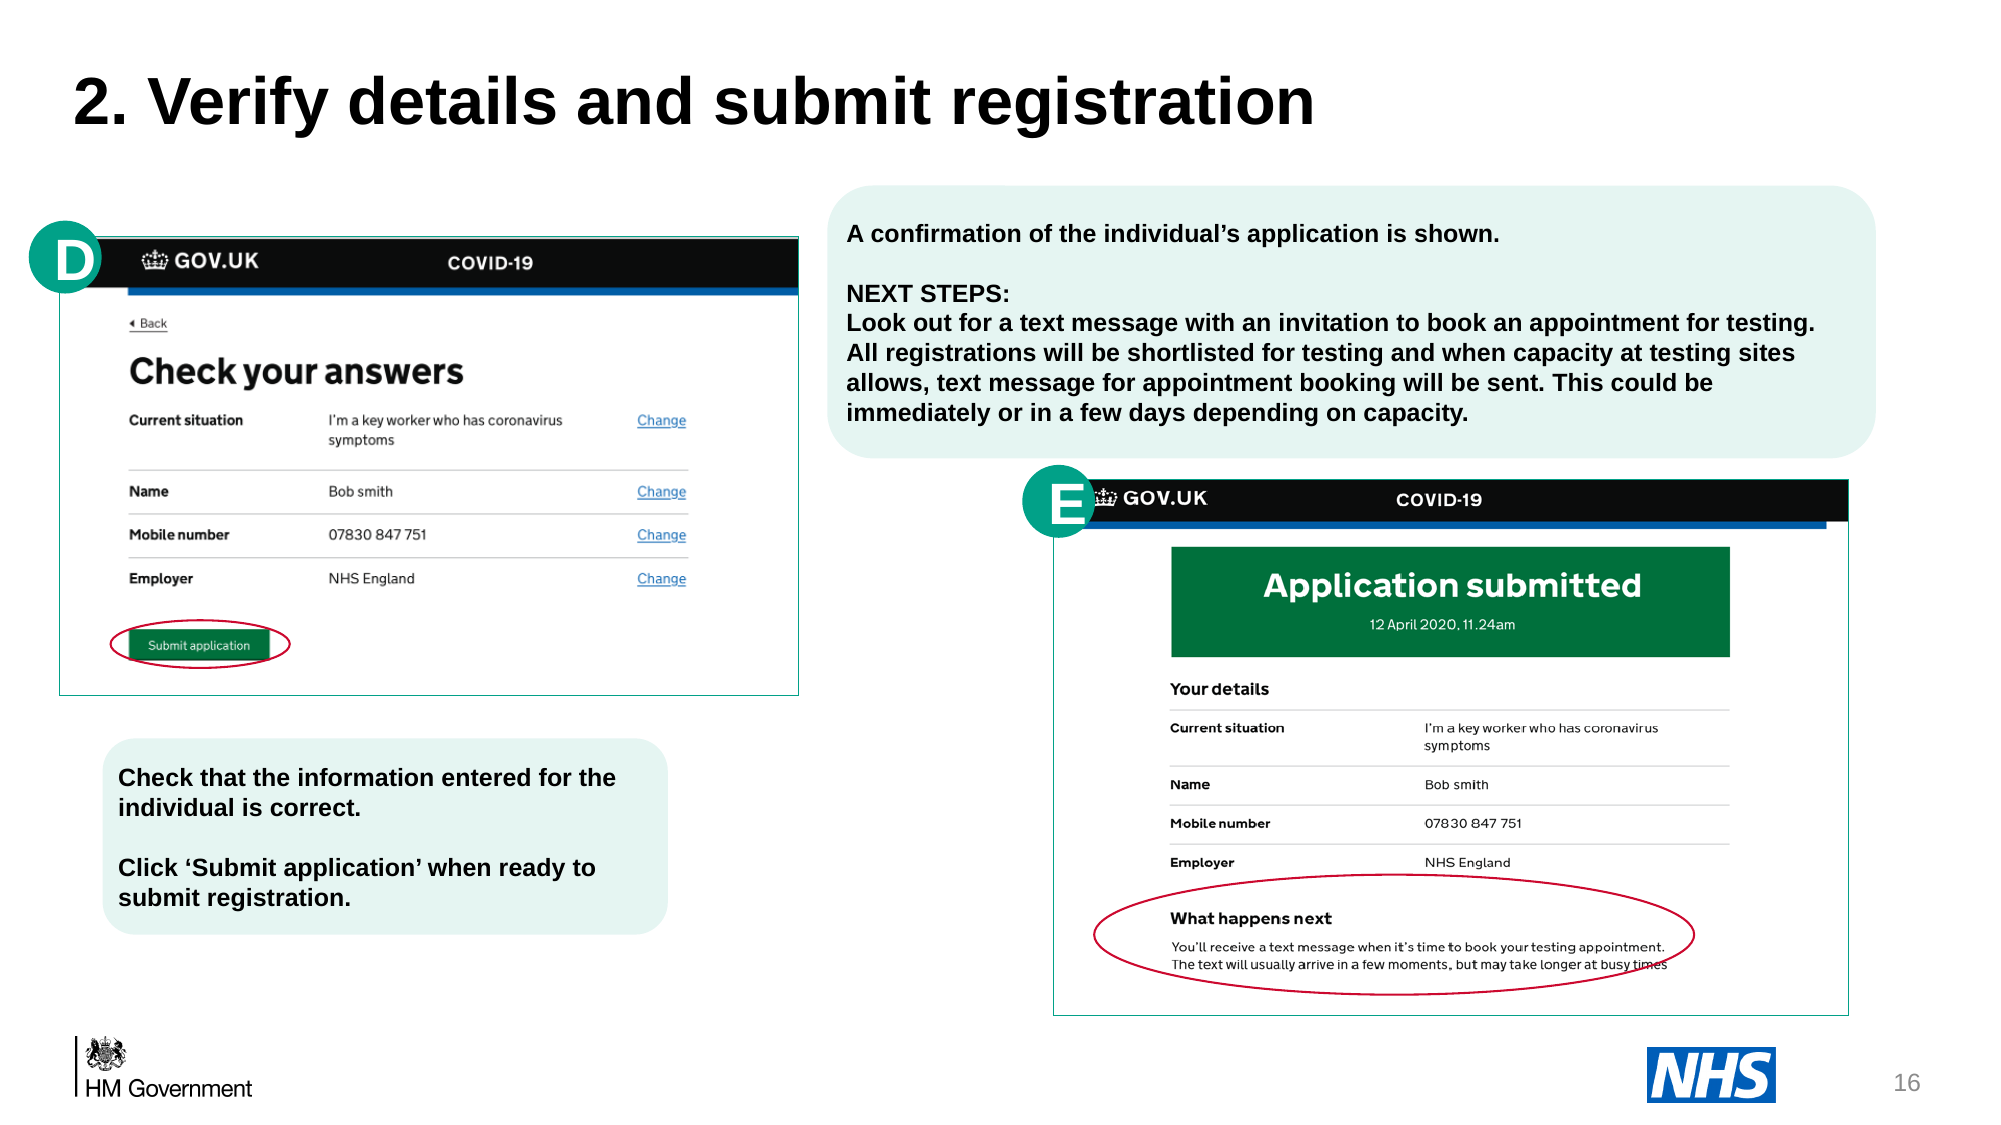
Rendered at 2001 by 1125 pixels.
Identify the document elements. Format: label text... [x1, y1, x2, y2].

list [59, 236, 799, 696]
slide_number 16 [1811, 1042, 1937, 1103]
text_box E [1022, 464, 1088, 538]
text_box Check that the information entered for the individual is correct. Click ‘Submit application’ when ready to submit registration. [101, 737, 669, 936]
picture [1053, 479, 1849, 1016]
text_box A confirmation of the individual’s application is shown. NEXT STEPS: Look out for a text message with an invitation to book an appointment for testing. All registrations will be shortlisted for testing and when capacity at testing sites allows, text message for appointment booking will be sent. This could be immediately or in a few days depending on capacity. [826, 184, 1877, 460]
picture [1647, 1047, 1776, 1103]
picture [75, 1036, 252, 1097]
text_box D [28, 220, 95, 293]
title 2. Verify details and submit registration [59, 59, 1937, 198]
